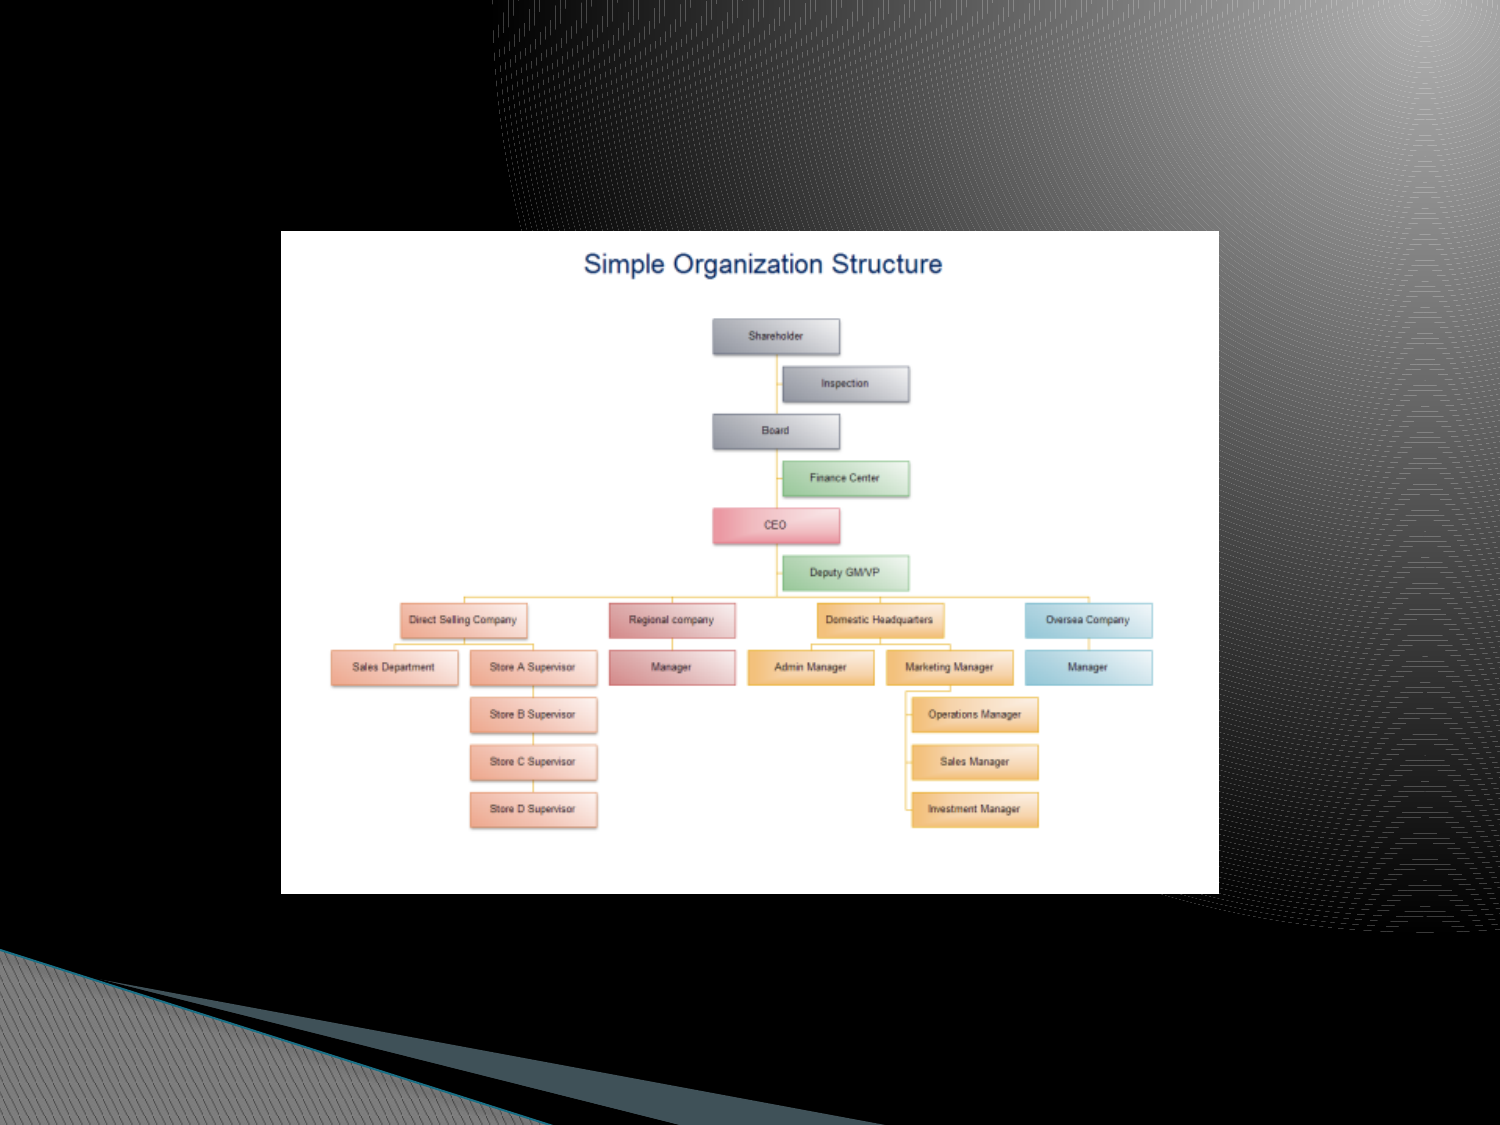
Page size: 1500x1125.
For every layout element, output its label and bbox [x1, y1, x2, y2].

title [75, 45, 1425, 233]
picture [0, 952, 543, 1125]
picture [280, 230, 1219, 894]
